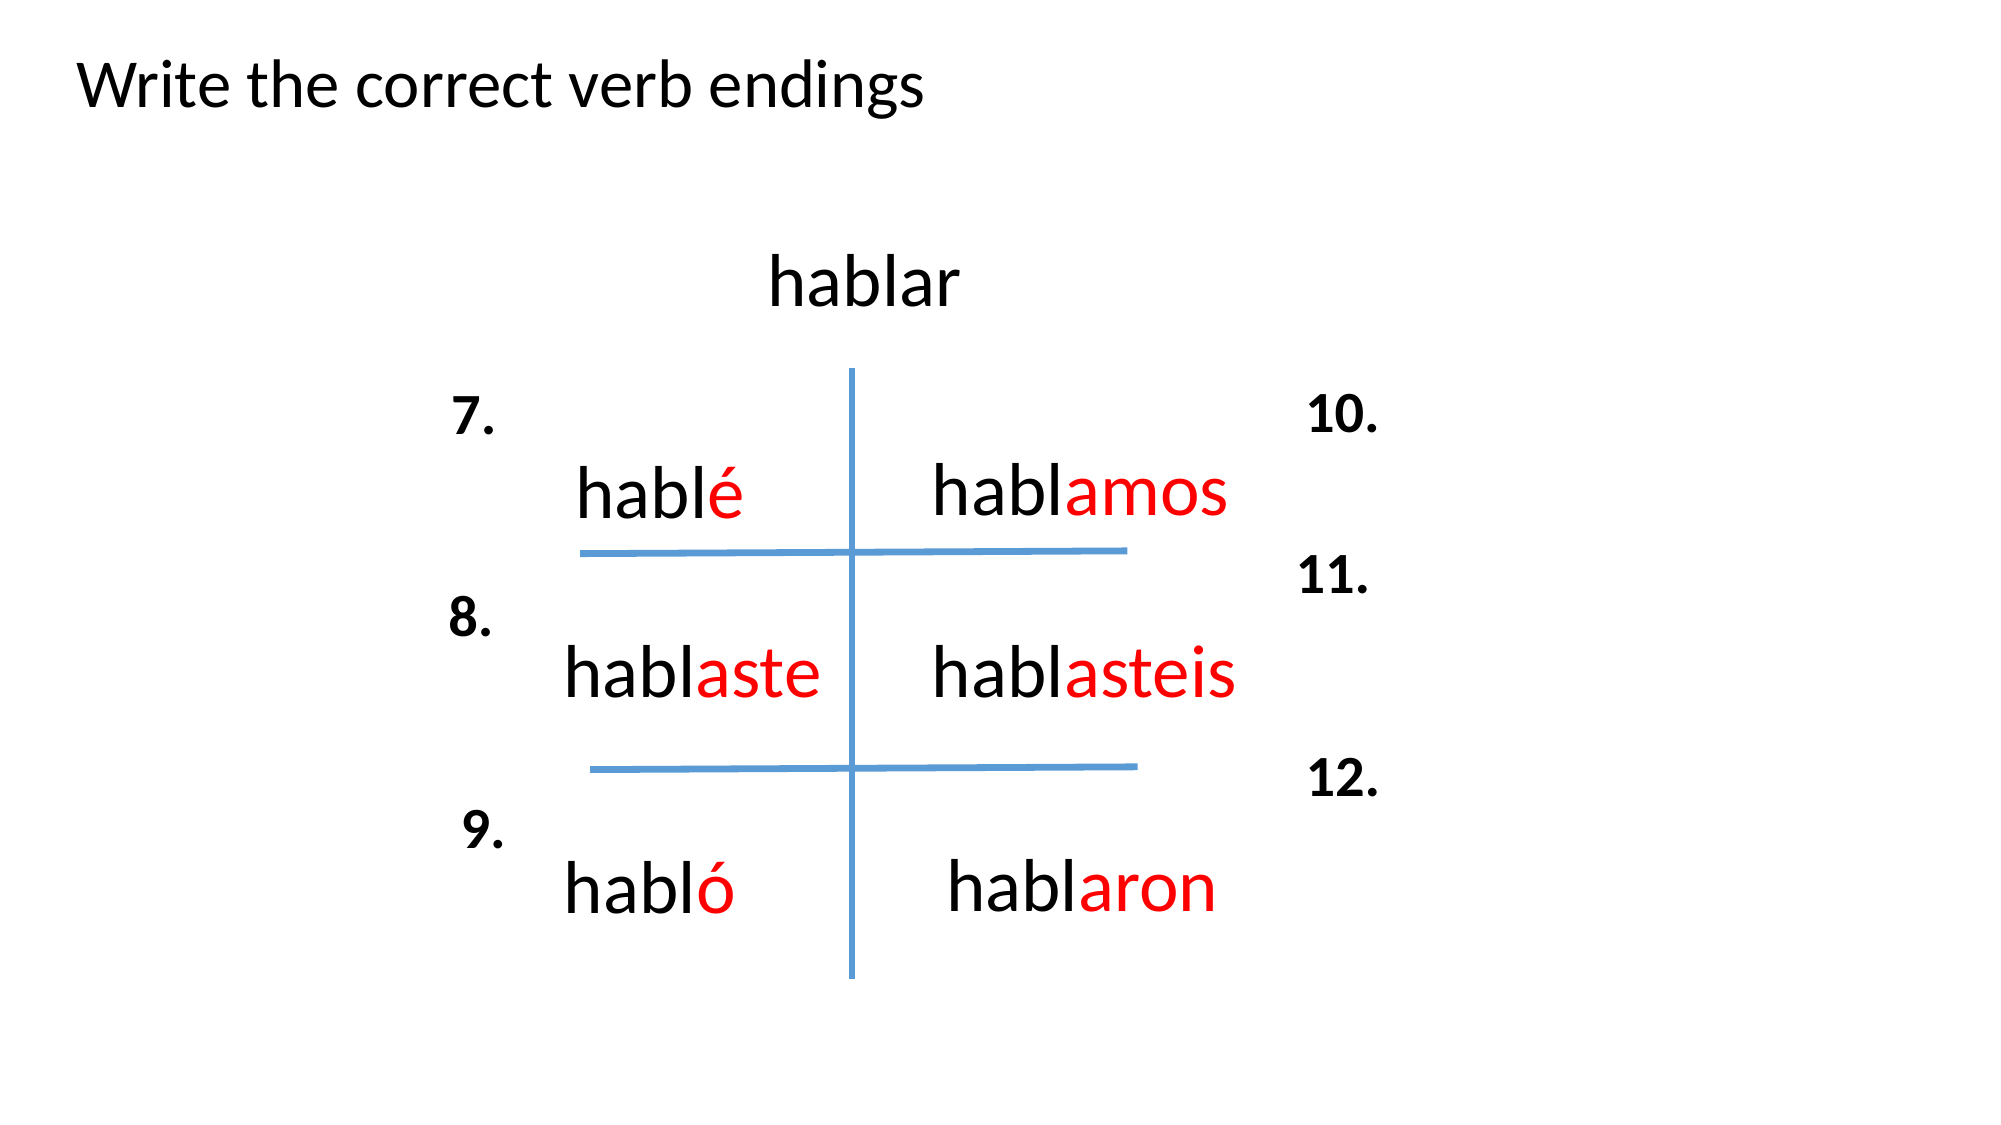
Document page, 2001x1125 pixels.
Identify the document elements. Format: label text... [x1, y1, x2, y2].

text_box 9. [445, 782, 553, 868]
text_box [580, 550, 1128, 554]
text_box hablasteis [917, 615, 1252, 720]
text_box 7. [436, 368, 543, 454]
text_box hablaste [548, 615, 837, 720]
text_box 10. [1290, 366, 1397, 452]
text_box hablamos [917, 432, 1244, 538]
text_box hablar [752, 223, 977, 329]
text_box 11. [1280, 527, 1387, 613]
text_box 12. [1290, 731, 1398, 816]
text_box hablaron [931, 829, 1234, 934]
text_box 8. [433, 570, 540, 656]
text_box habló [549, 830, 751, 936]
text_box hablé [560, 436, 760, 542]
text_box Write the correct verb endings [61, 31, 1181, 129]
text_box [590, 766, 1138, 770]
